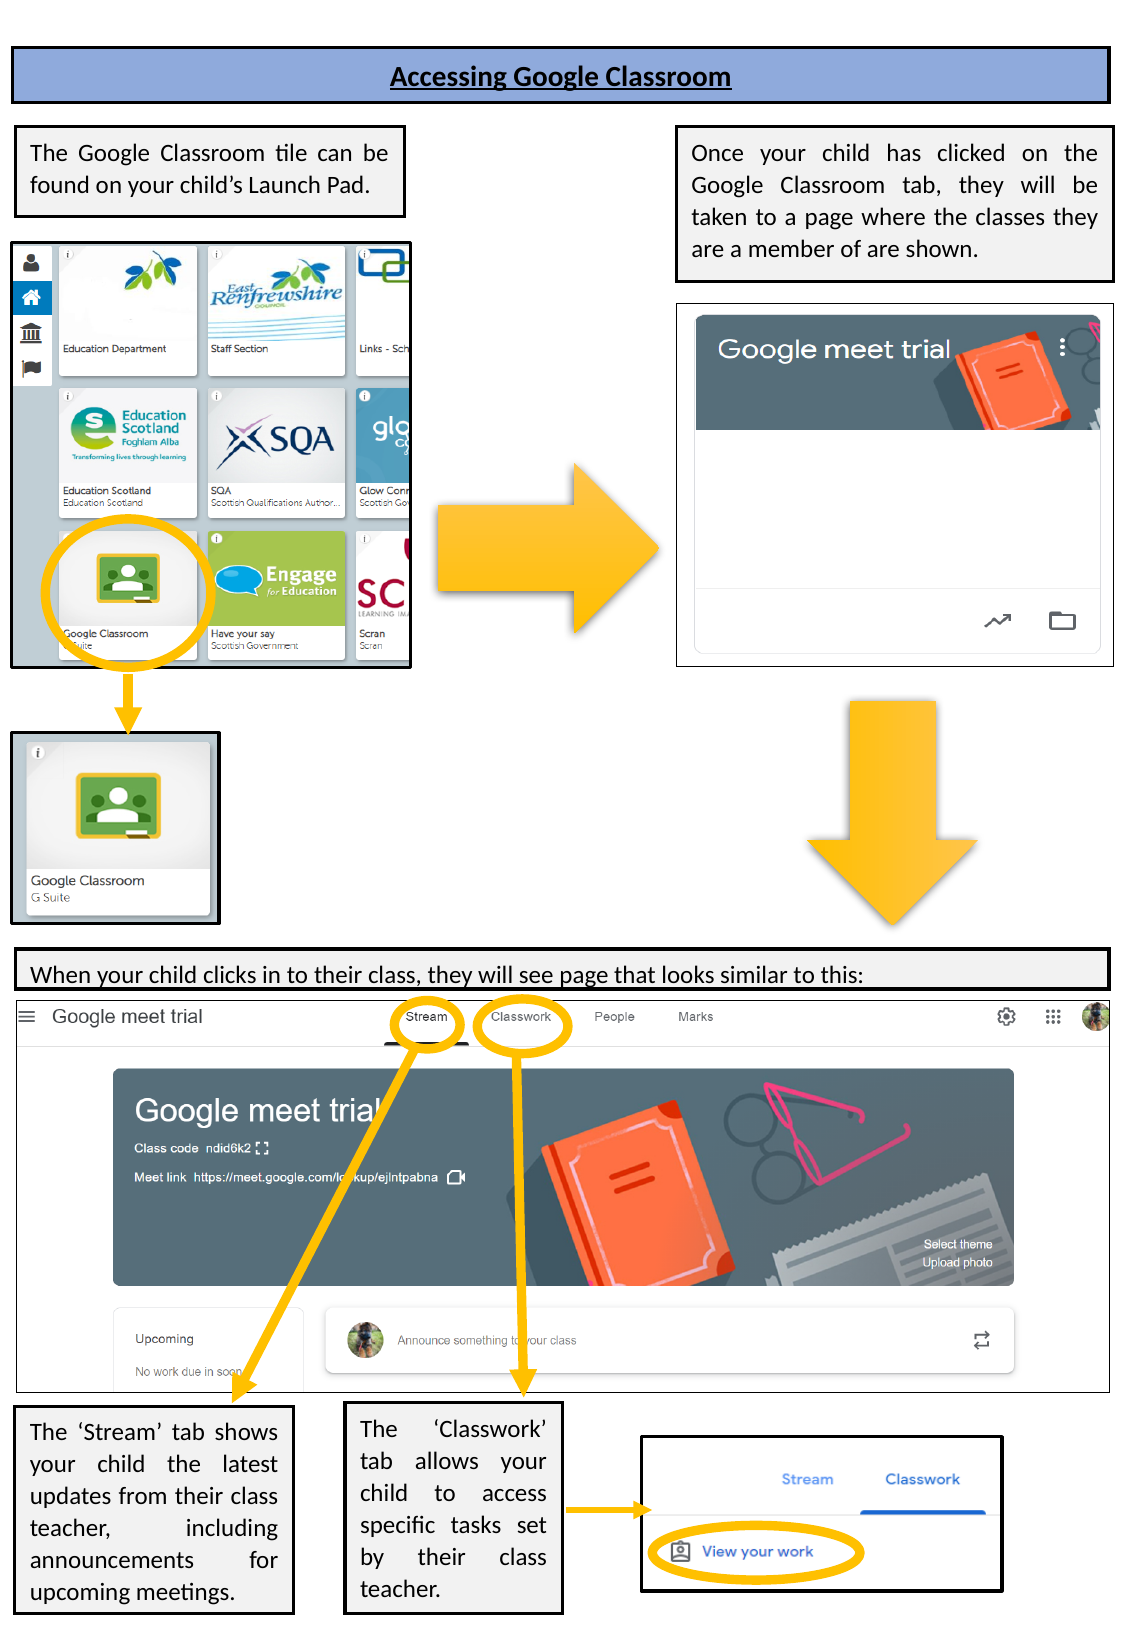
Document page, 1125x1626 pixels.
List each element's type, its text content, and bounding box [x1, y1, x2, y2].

text_box The ‘Classwork’ tab allows your child to access specific tasks set by their class teacher. [344, 1402, 563, 1614]
text_box [807, 700, 979, 926]
text_box When your child clicks in to their class, they will see page that looks similar to this: [15, 949, 1109, 989]
picture [12, 243, 410, 667]
picture [12, 734, 218, 922]
picture [16, 1000, 1110, 1393]
text_box [438, 462, 660, 634]
text_box The Google Classroom tile can be found on your child’s Launch Pad. [15, 126, 405, 217]
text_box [516, 1053, 524, 1398]
picture [24, 290, 40, 304]
picture [676, 303, 1114, 667]
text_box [231, 1045, 417, 1404]
picture [642, 1438, 1001, 1590]
text_box The ‘Stream’ tab shows your child the latest updates from their class teacher, including announcements for upcoming meetings. [14, 1406, 294, 1614]
text_box Once your child has clicked on the Google Classroom tab, they will be taken to a page where the classes they are a member of are shown. [676, 126, 1114, 282]
text_box Accessing Google Classroom [12, 47, 1109, 103]
